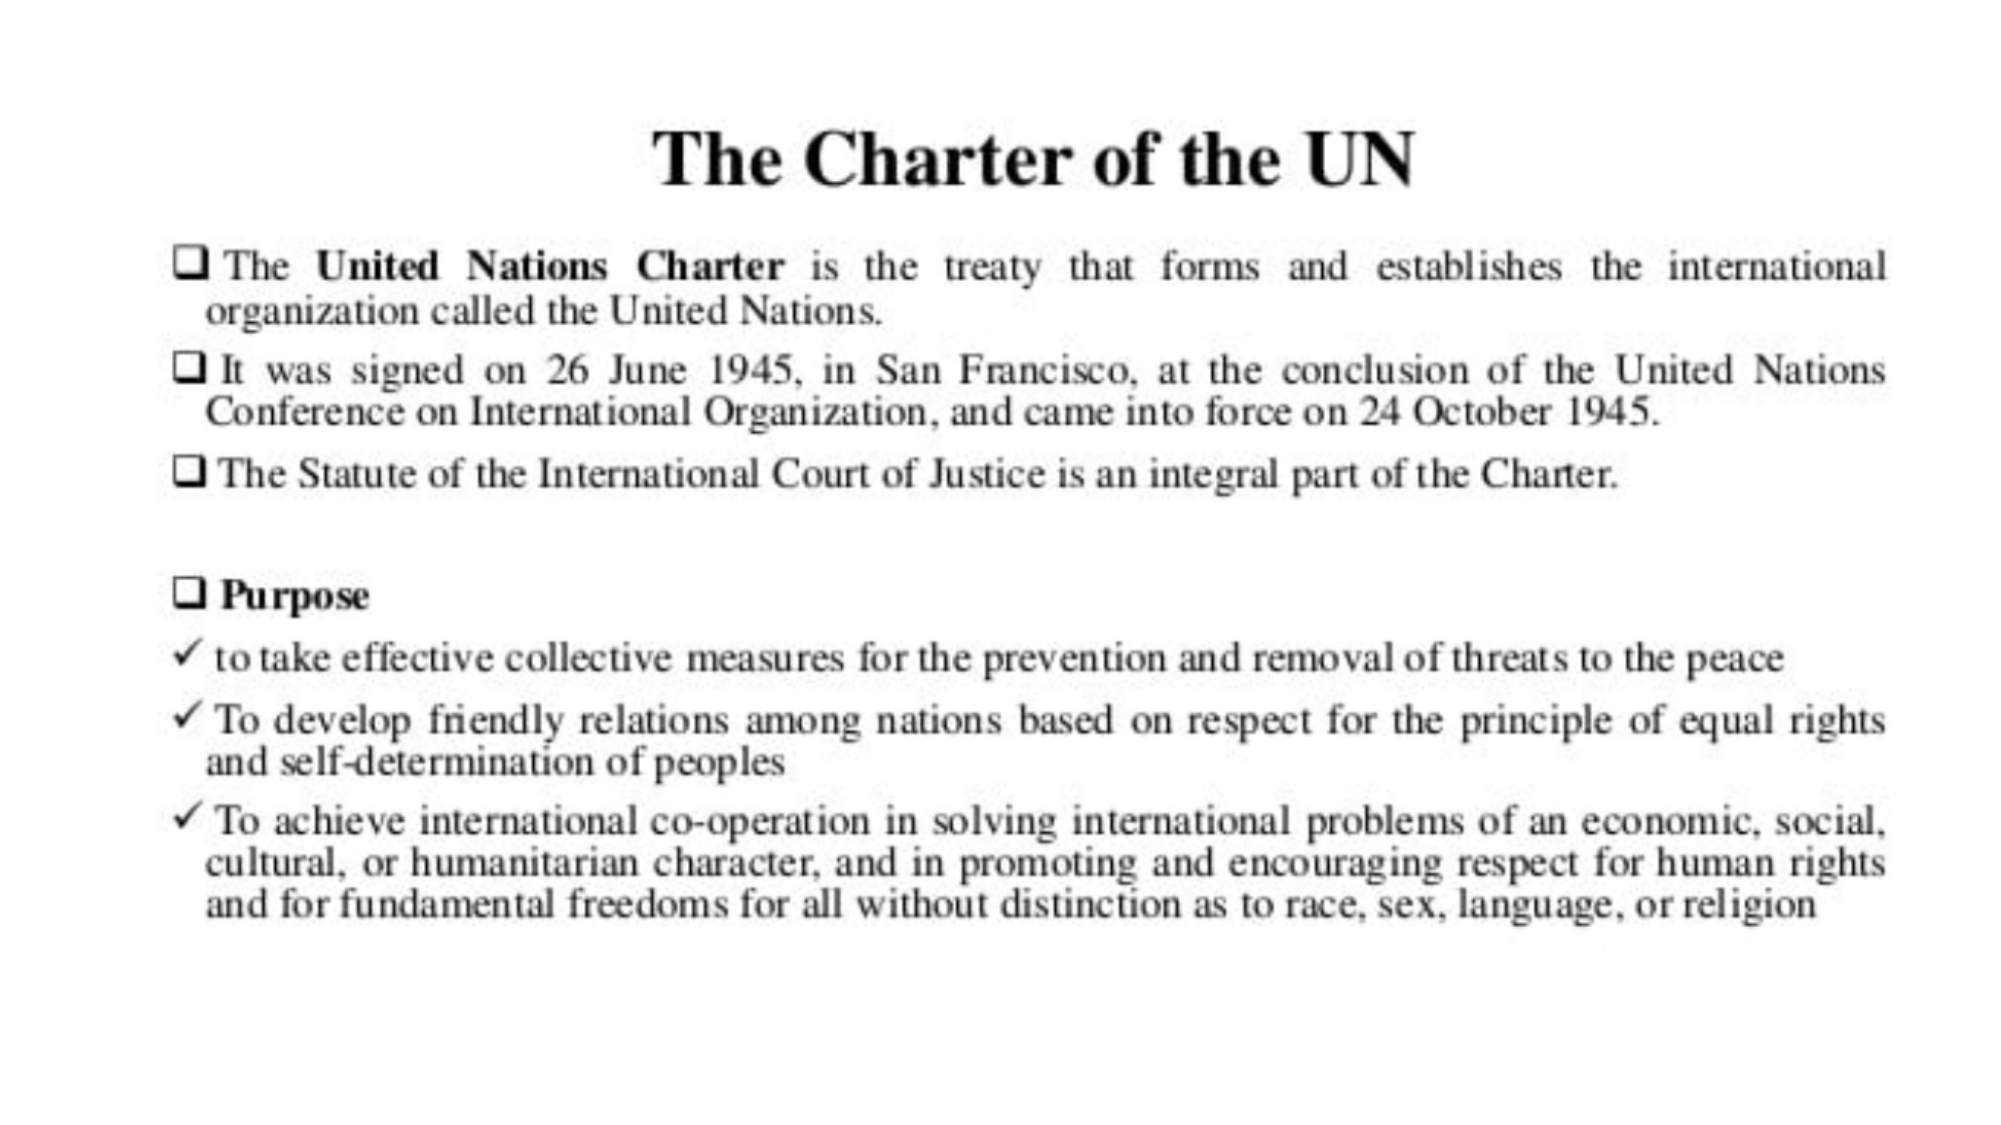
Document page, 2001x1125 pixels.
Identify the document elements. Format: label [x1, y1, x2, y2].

list [101, 70, 1972, 1066]
